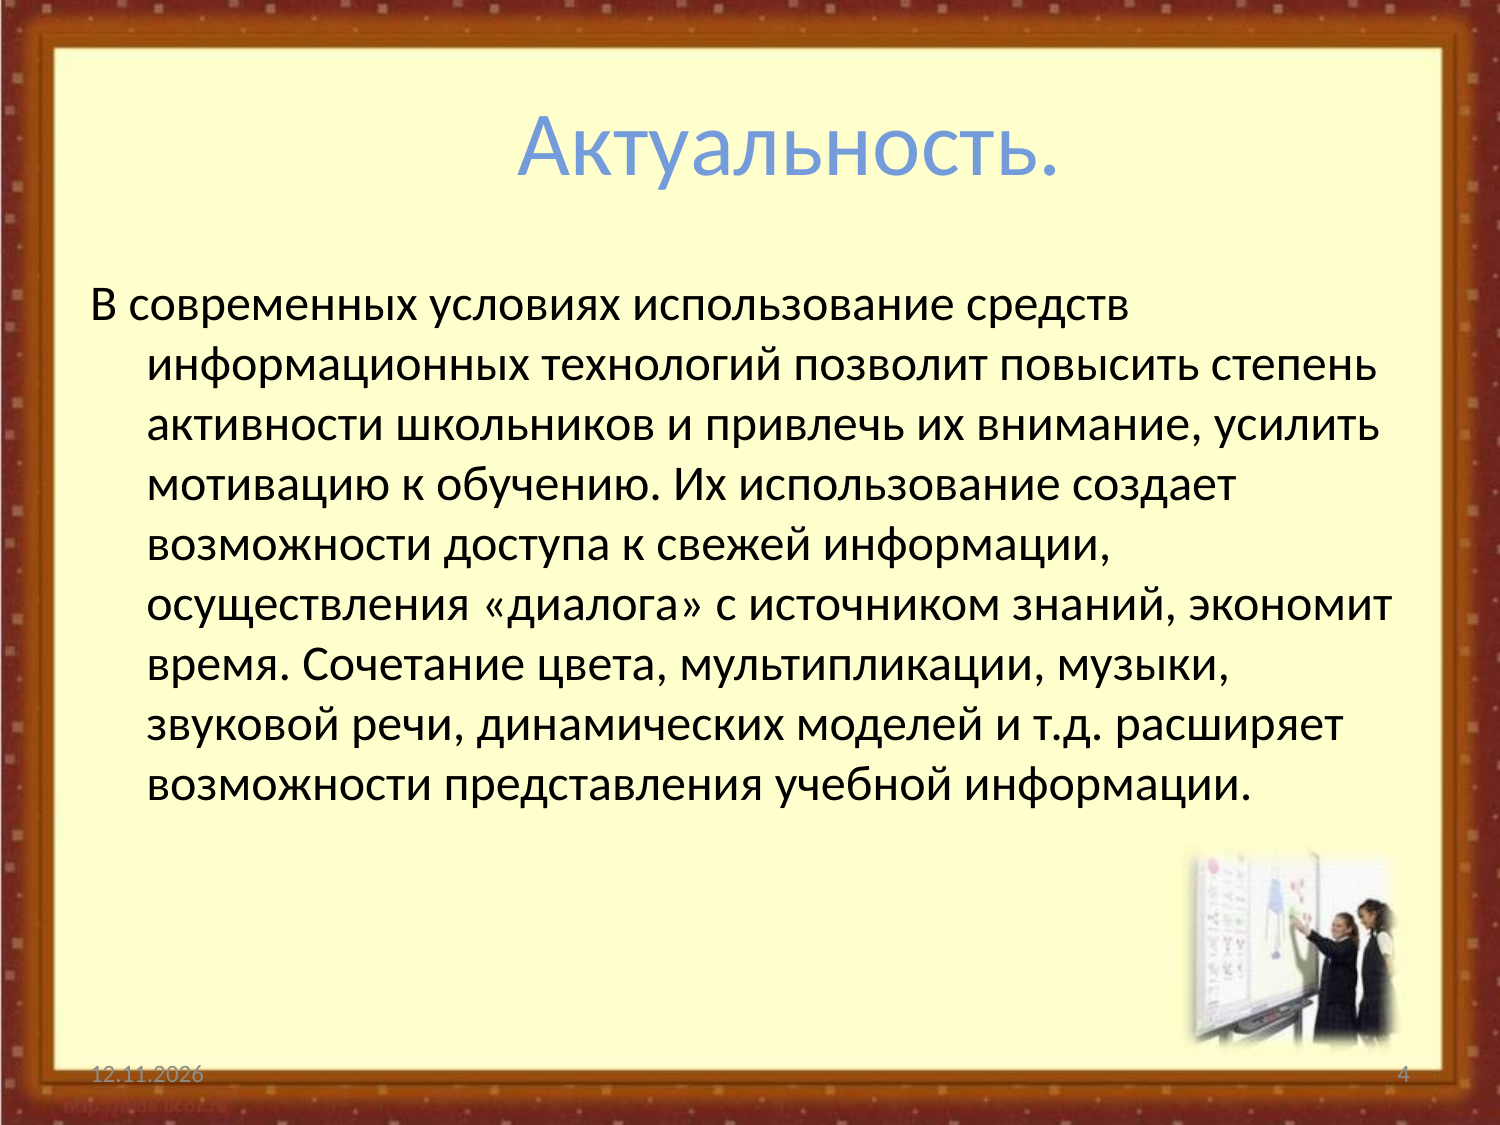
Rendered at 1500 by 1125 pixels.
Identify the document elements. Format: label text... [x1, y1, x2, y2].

title Актуальность. [74, 44, 1426, 233]
list В современных условиях использование средств информационных технологий позволит повысить степень активности школьников и привлечь их внимание, усилить мотивацию к обучению. Их использование создает возможности доступа к свежей информации, осуществления «диалога» с источником знаний, экономит время. Сочетание цвета, мультипликации, музыки, звуковой речи, динамических моделей и т.д. расширяет возможности представления учебной информации. [74, 262, 1426, 1006]
slide_number 4 [1074, 1042, 1425, 1103]
picture [0, 0, 1500, 1125]
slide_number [75, 1042, 425, 1103]
